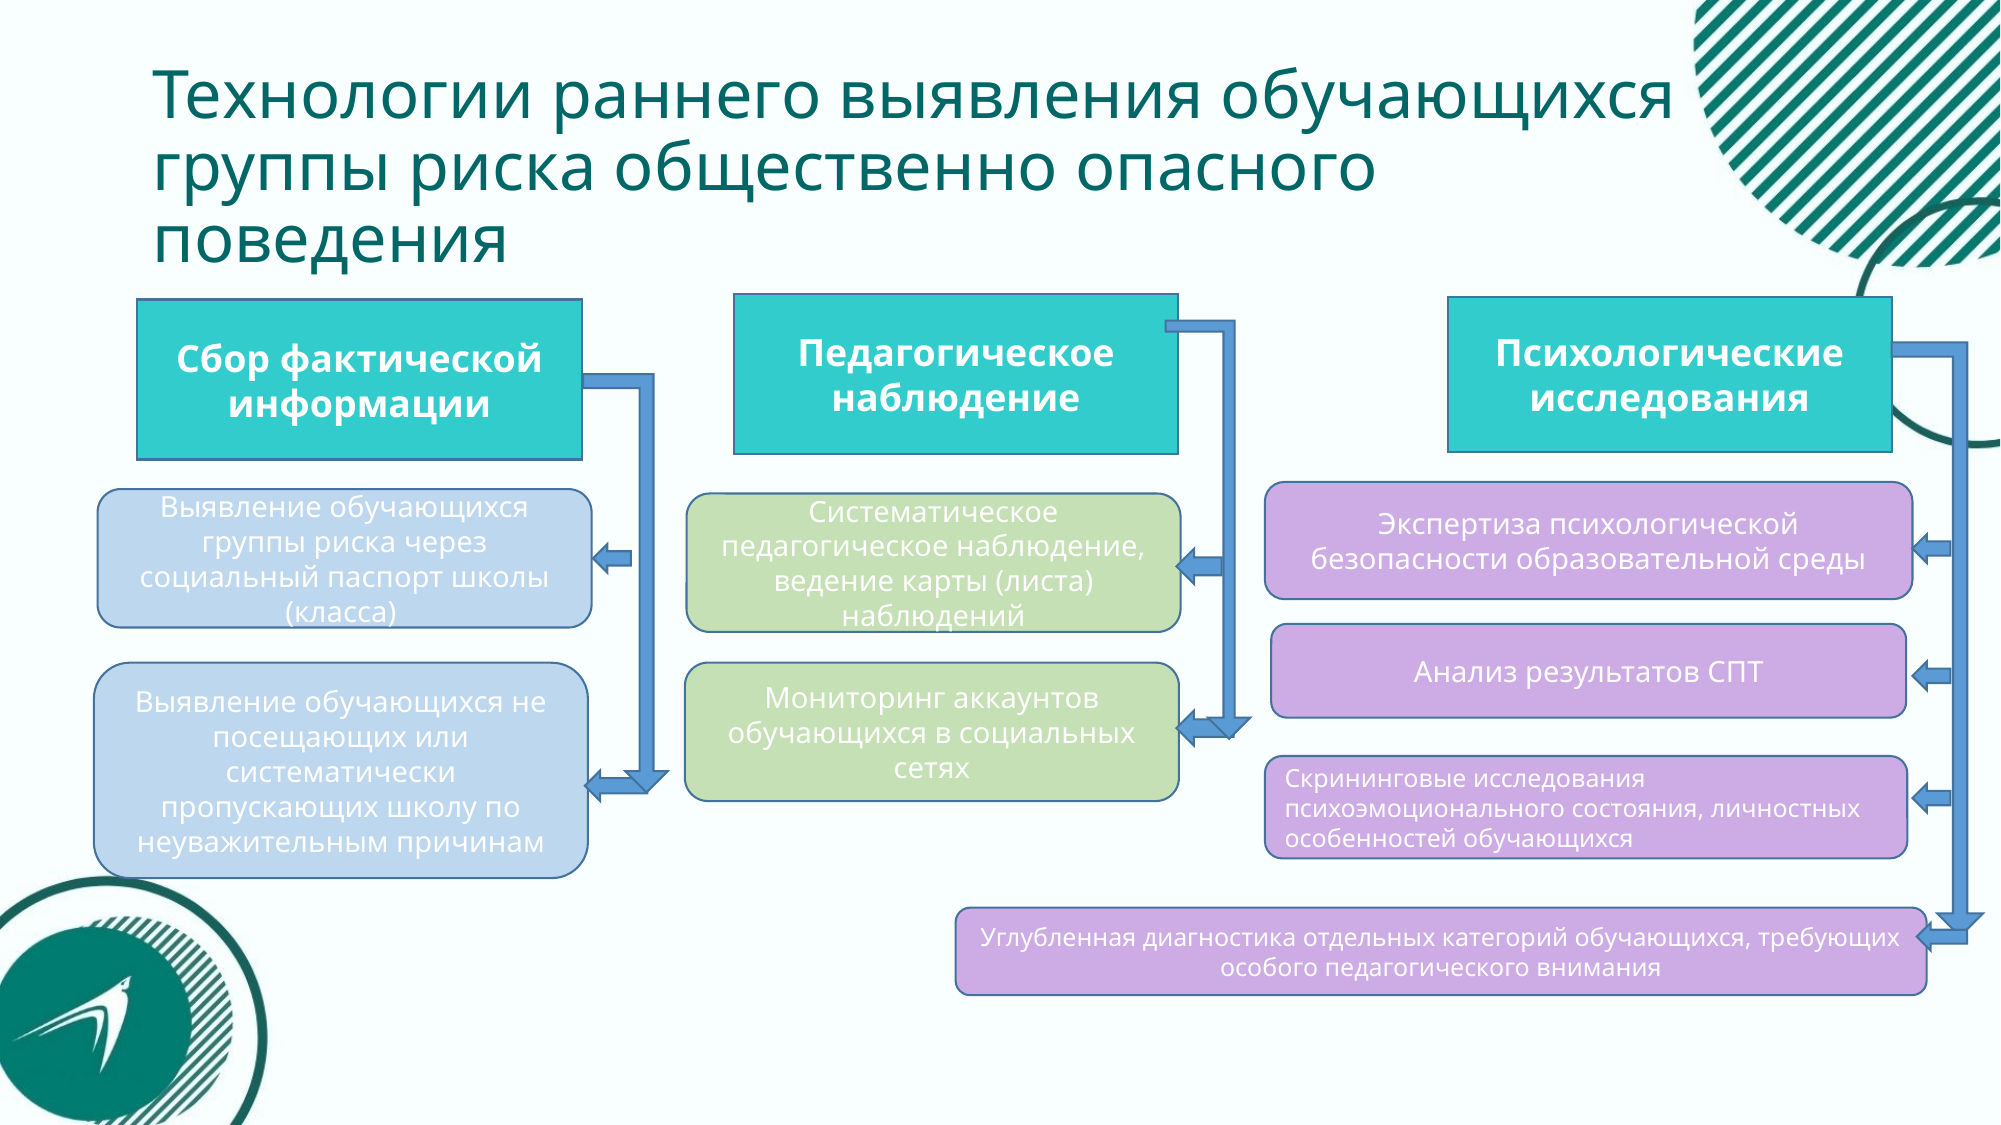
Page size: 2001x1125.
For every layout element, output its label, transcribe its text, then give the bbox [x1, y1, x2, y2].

text_box Сбор фактической информации [136, 298, 583, 461]
text_box [1164, 319, 1253, 741]
text_box Углубленная диагностика отдельных категорий обучающихся, требующих особого педагогического внимания [954, 906, 1928, 997]
text_box [1890, 341, 1986, 929]
text_box Систематическое педагогическое наблюдение, ведение карты (листа) наблюдений [685, 492, 1182, 633]
text_box Педагогическое наблюдение [733, 293, 1179, 455]
text_box [1910, 659, 1951, 693]
text_box Мониторинг аккаунтов обучающихся в социальных сетях [683, 661, 1180, 803]
text_box [591, 541, 632, 576]
text_box [1915, 920, 1969, 953]
text_box [583, 767, 649, 804]
text_box Анализ результатов СПТ [1270, 622, 1908, 719]
text_box [1910, 781, 1952, 815]
text_box Скрининговые исследования психоэмоционального состояния, личностных особенностей обучающихся [1263, 754, 1909, 860]
text_box [1174, 708, 1225, 749]
text_box [1910, 531, 1951, 566]
title Технологии раннего выявления обучающихся группы риска общественно опасного поведения [137, 59, 1698, 278]
text_box Экспертиза психологической безопасности образовательной среды [1263, 480, 1914, 601]
text_box Выявление обучающихся не посещающих или систематически пропускающих школу по неуважительным причинам [92, 661, 589, 880]
picture [0, 0, 2001, 1125]
text_box Психологические исследования [1447, 296, 1893, 453]
text_box [582, 373, 671, 794]
text_box Выявление обучающихся группы риска через социальный паспорт школы (класса) [96, 488, 593, 629]
text_box [1174, 546, 1222, 587]
